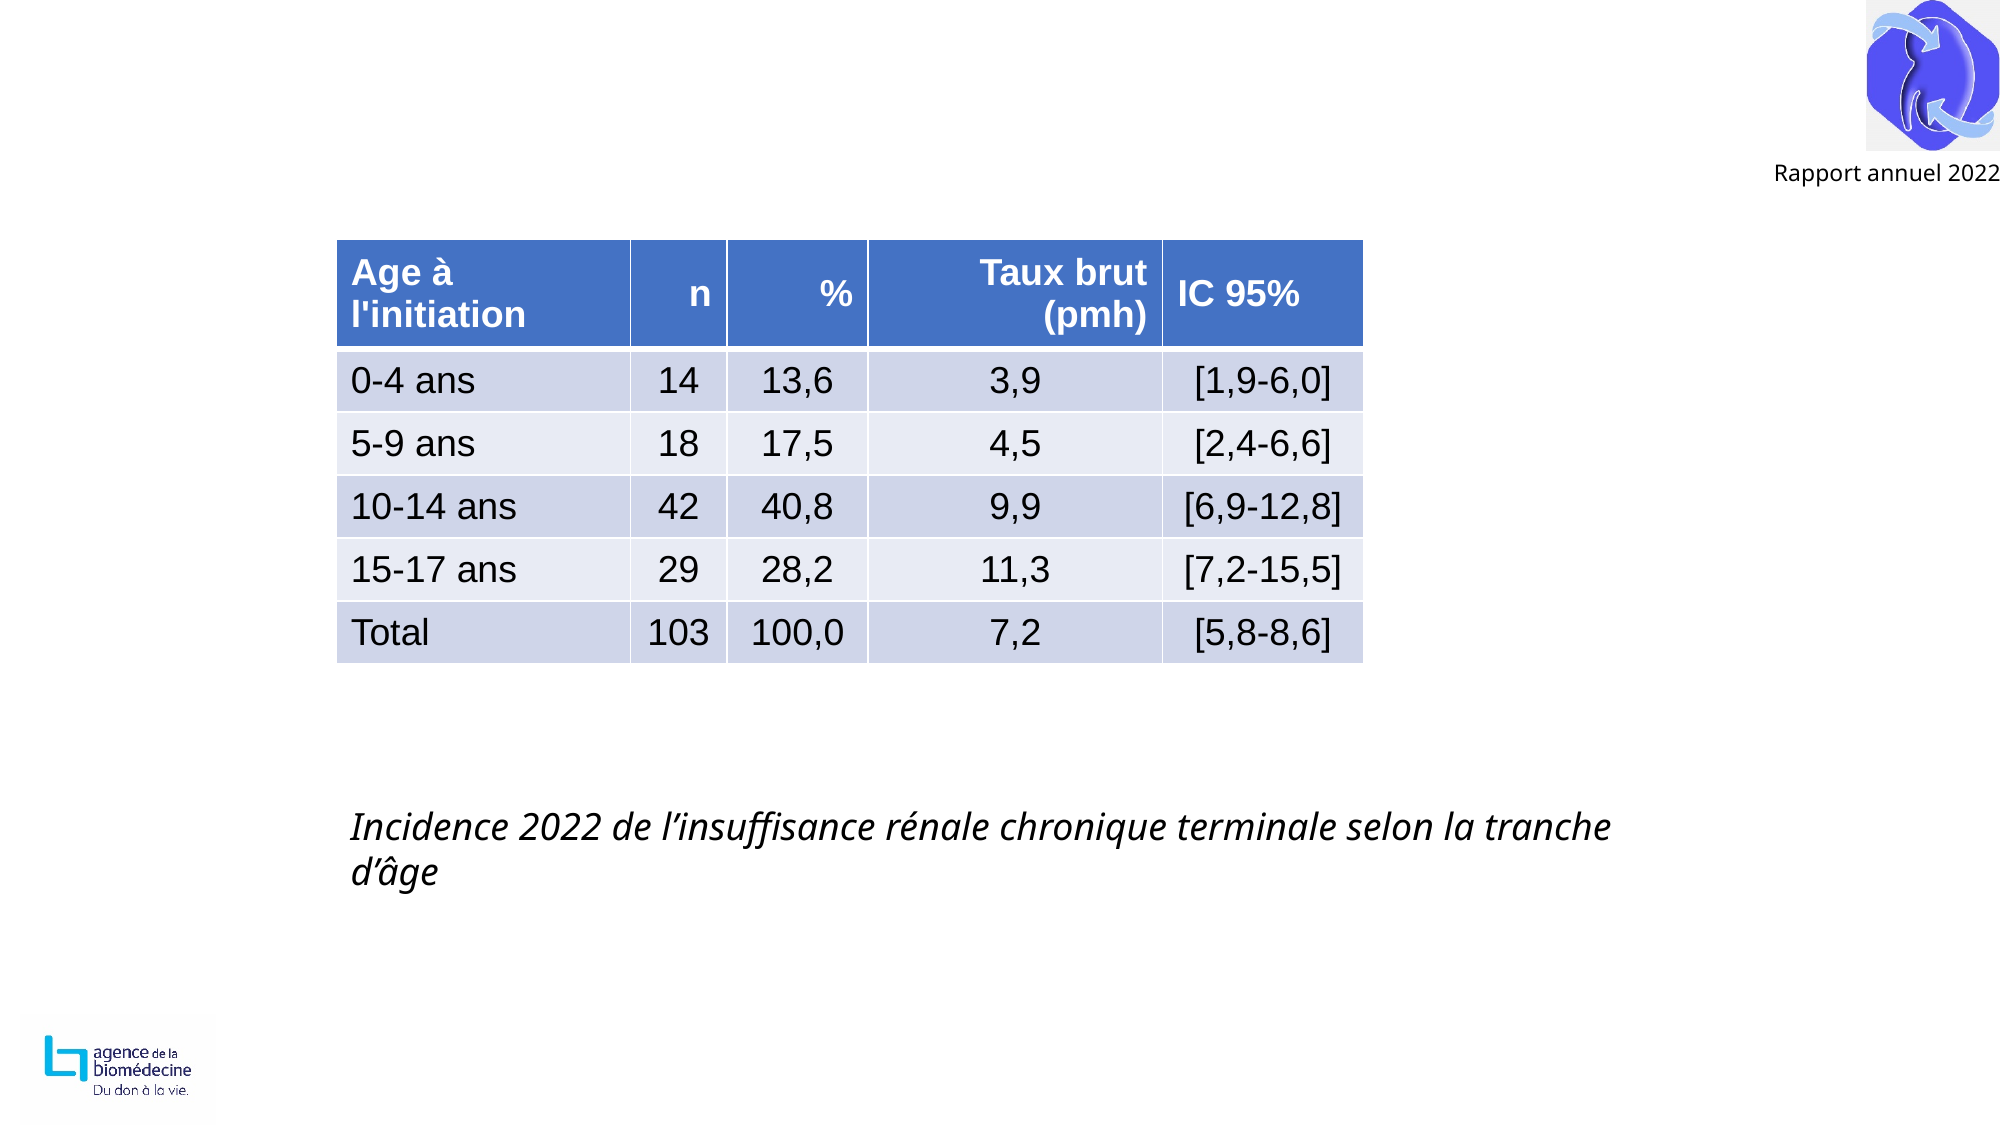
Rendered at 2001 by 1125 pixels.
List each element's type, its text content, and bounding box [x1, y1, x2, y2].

table_cell 11,3 [869, 539, 1162, 600]
table_cell 0-4 ans [337, 352, 630, 411]
table_cell 103 [631, 602, 726, 663]
table_header Taux brut (pmh) [869, 240, 1162, 346]
table_cell 15-17 ans [337, 539, 630, 600]
table_header Age à l'initiation [337, 240, 630, 346]
table_cell 4,5 [869, 413, 1162, 474]
table_cell 42 [631, 476, 726, 537]
table_cell 100,0 [728, 602, 867, 663]
table_cell 18 [631, 413, 726, 474]
table_cell Total [337, 602, 630, 663]
table_cell 9,9 [869, 476, 1162, 537]
picture [1866, 0, 2000, 151]
table_cell 10-14 ans [337, 476, 630, 537]
table_cell 3,9 [869, 352, 1162, 411]
table_cell [6,9-12,8] [1163, 476, 1363, 537]
table_cell [7,2-15,5] [1163, 539, 1363, 600]
table_header IC 95% [1163, 240, 1363, 346]
text_box Incidence 2022 de l’insuffisance rénale chronique terminale selon la tranche d’âge [335, 795, 1659, 901]
table_cell 29 [631, 539, 726, 600]
table_cell [5,8-8,6] [1163, 602, 1363, 663]
table_cell 14 [631, 352, 726, 411]
table_cell 28,2 [728, 539, 867, 600]
table_cell 40,8 [728, 476, 867, 537]
table_cell 13,6 [728, 352, 867, 411]
table_cell [1,9-6,0] [1163, 352, 1363, 411]
table_cell 7,2 [869, 602, 1162, 663]
table_cell 17,5 [728, 413, 867, 474]
table_cell 5-9 ans [337, 413, 630, 474]
table_header n [631, 240, 726, 346]
table_header % [728, 240, 867, 346]
table_cell [2,4-6,6] [1163, 413, 1363, 474]
picture [20, 1014, 216, 1125]
